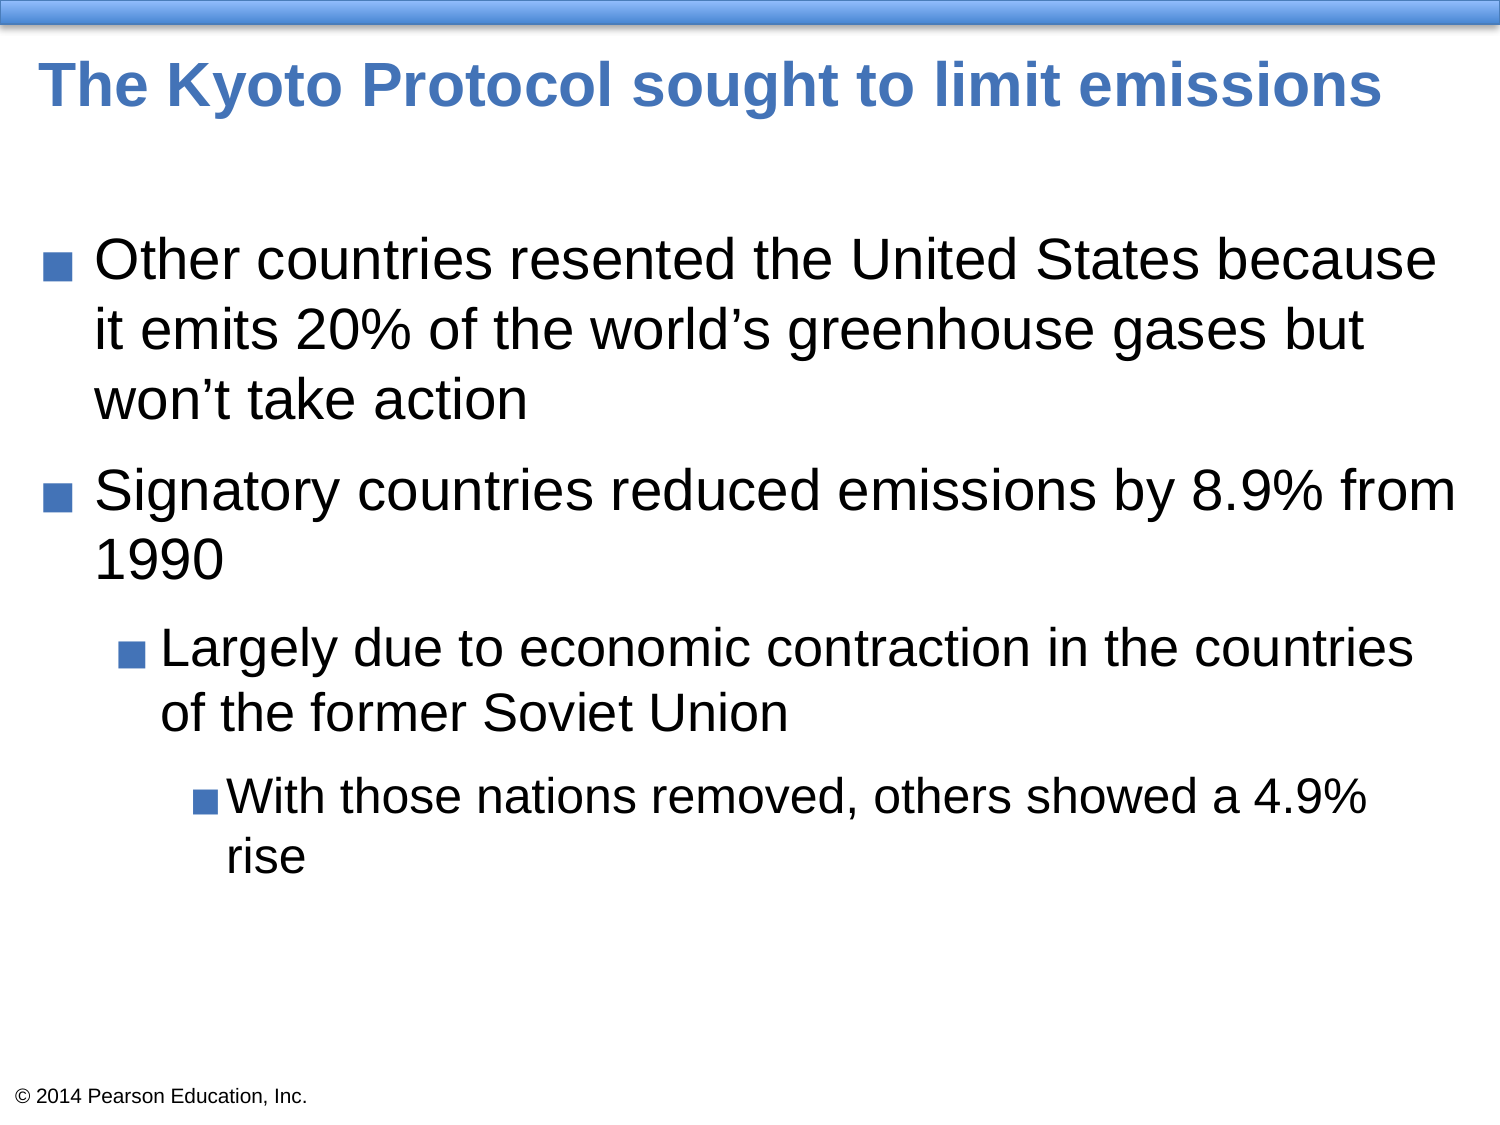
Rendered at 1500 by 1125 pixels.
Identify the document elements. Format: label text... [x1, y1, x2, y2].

title The Kyoto Protocol sought to limit emissions [23, 36, 1476, 213]
list Other countries resented the United States because it emits 20% of the world’s greenhouse gases but won’t take action Signatory countries reduced emissions by 8.9% from 1990 Largely due to economic contraction in the countries of the former Soviet Union With those nations removed, others showed a 4.9% rise [23, 213, 1476, 1005]
